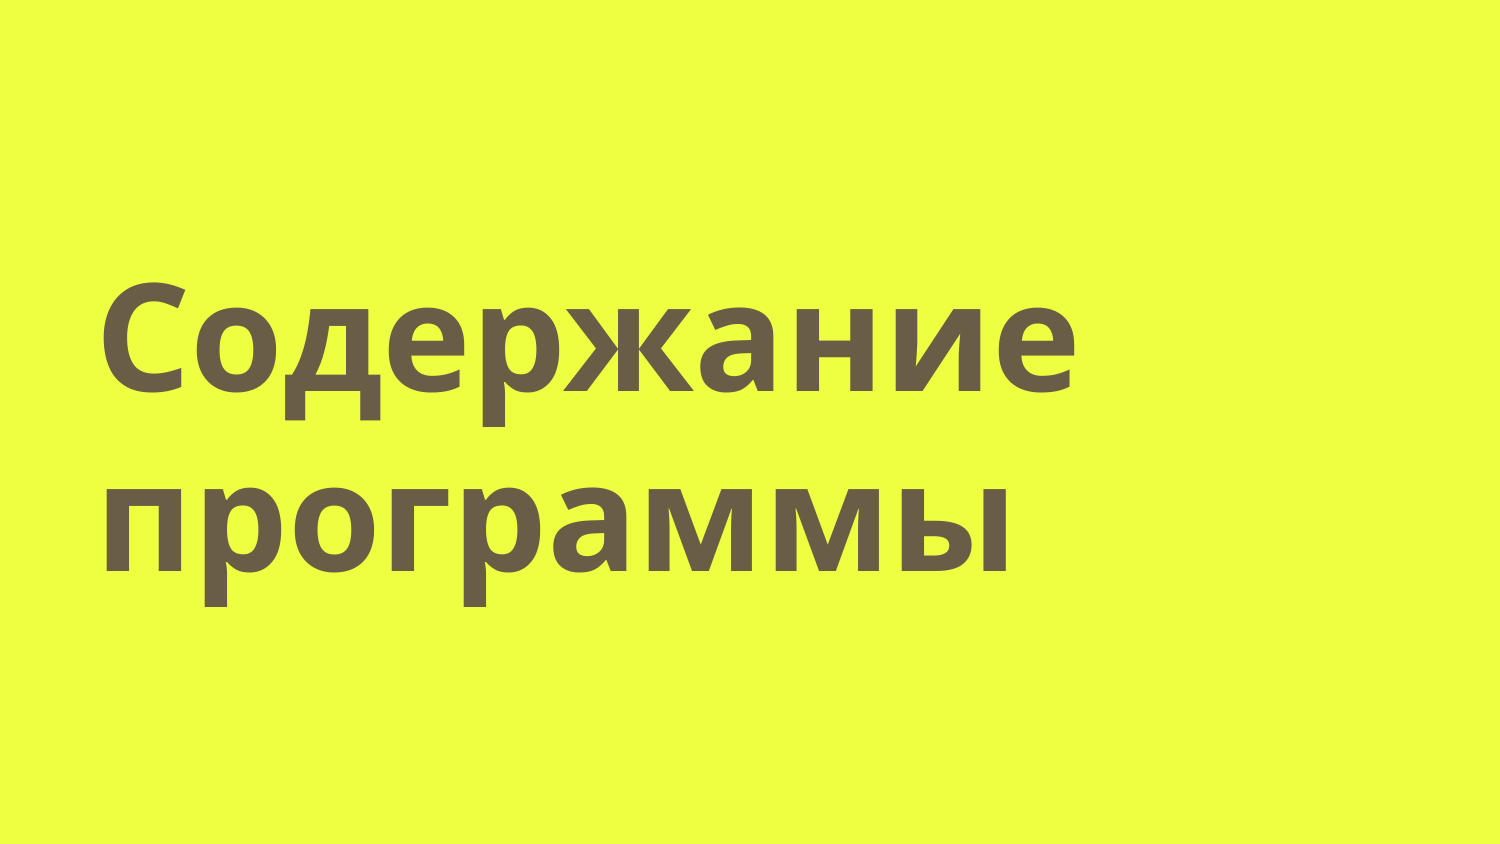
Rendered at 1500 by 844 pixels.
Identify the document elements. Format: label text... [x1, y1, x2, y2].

title Содержание программы [80, 86, 1349, 758]
